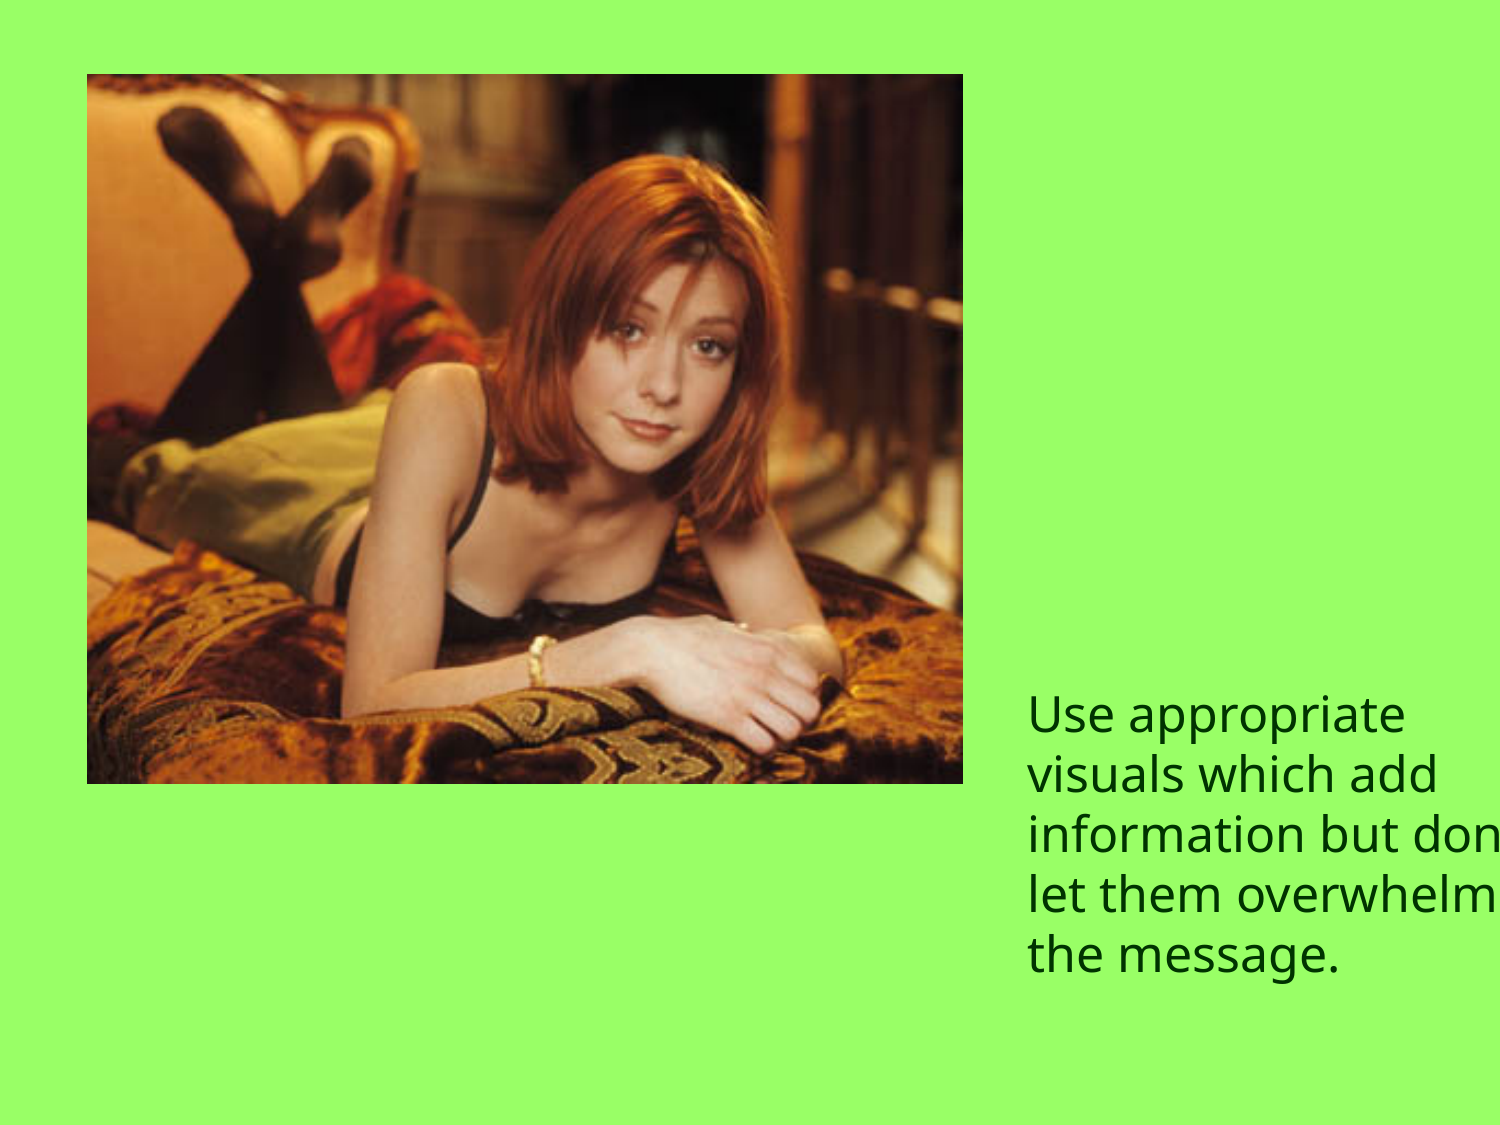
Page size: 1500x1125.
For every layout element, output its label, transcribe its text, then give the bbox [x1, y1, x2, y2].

text_box Use appropriate visuals which add information but don’t let them overwhelm the message. [1012, 674, 1500, 990]
picture [87, 74, 963, 785]
